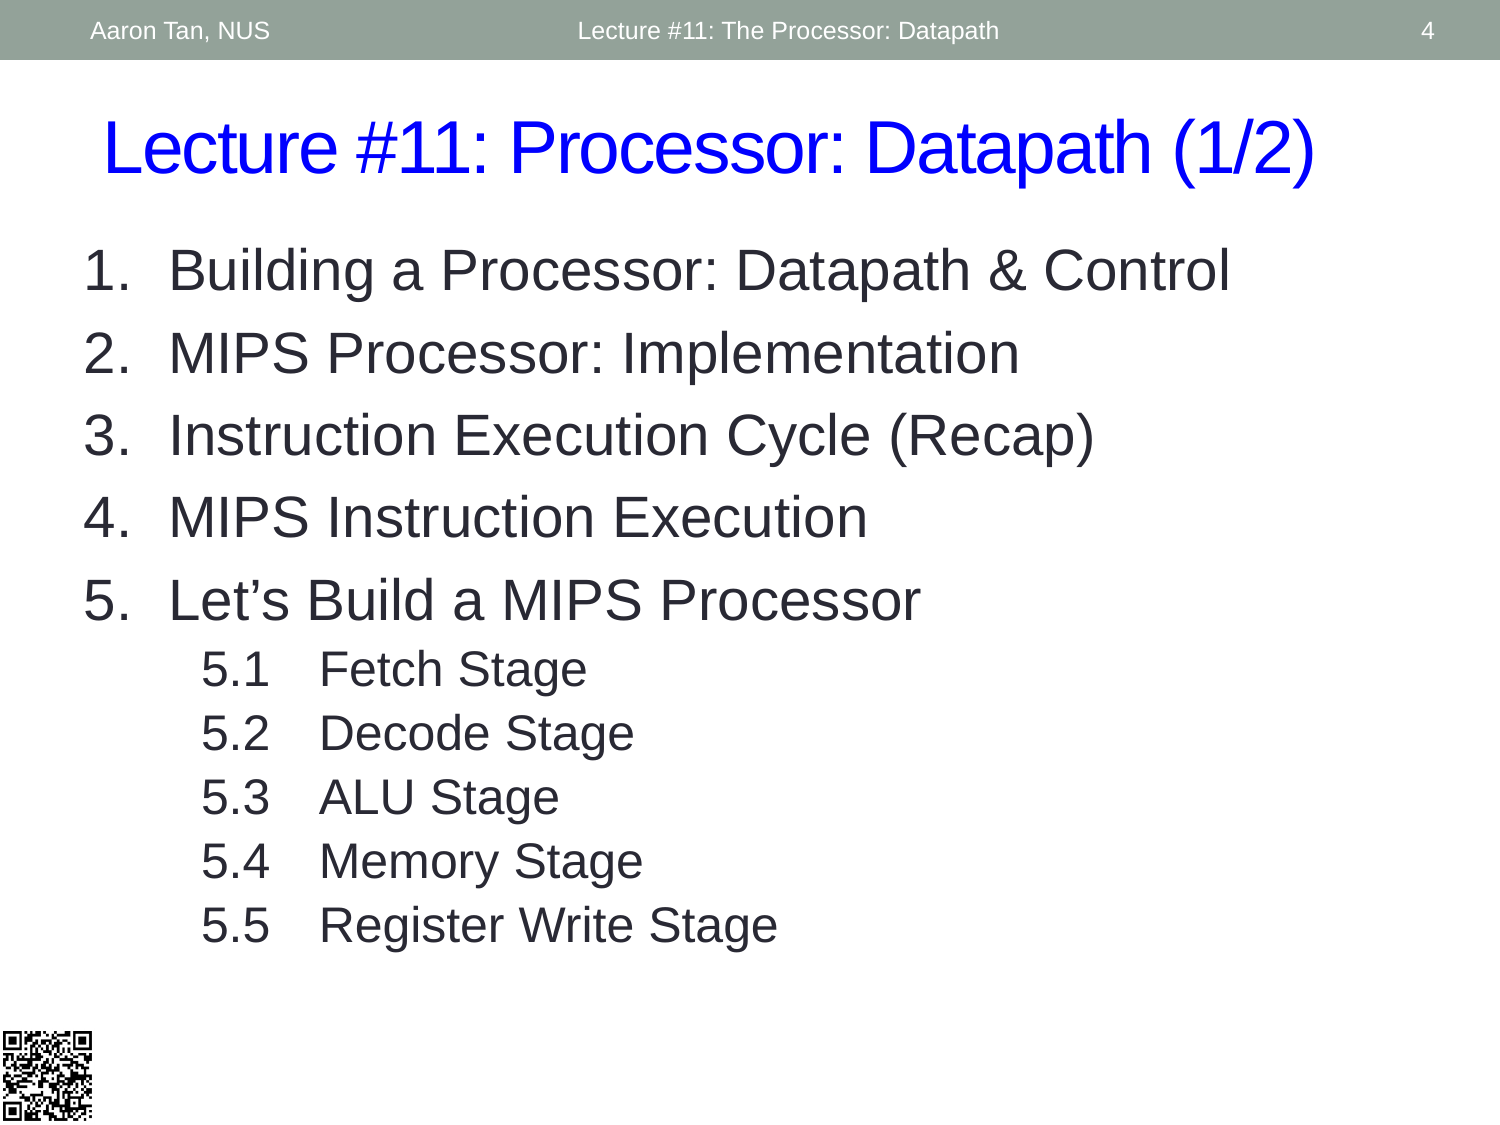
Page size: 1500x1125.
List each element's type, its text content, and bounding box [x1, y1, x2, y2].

picture [0, 1028, 95, 1124]
slide_number 4 [1308, 3, 1450, 57]
title Lecture #11: Processor: Datapath (1/2) [87, 62, 1463, 225]
slide_number Aaron Tan, NUS [75, 3, 550, 57]
footer Lecture #11: The Processor: Datapath [562, 3, 1238, 57]
list Building a Processor: Datapath & Control MIPS Processor: Implementation Instruction Execution Cycle (Recap) MIPS Instruction Execution Let’s Build a MIPS Processor 5.1 Fetch Stage 5.2 Decode Stage 5.3 ALU Stage 5.4 Memory Stage 5.5 Register Write Stage [68, 224, 1450, 1089]
